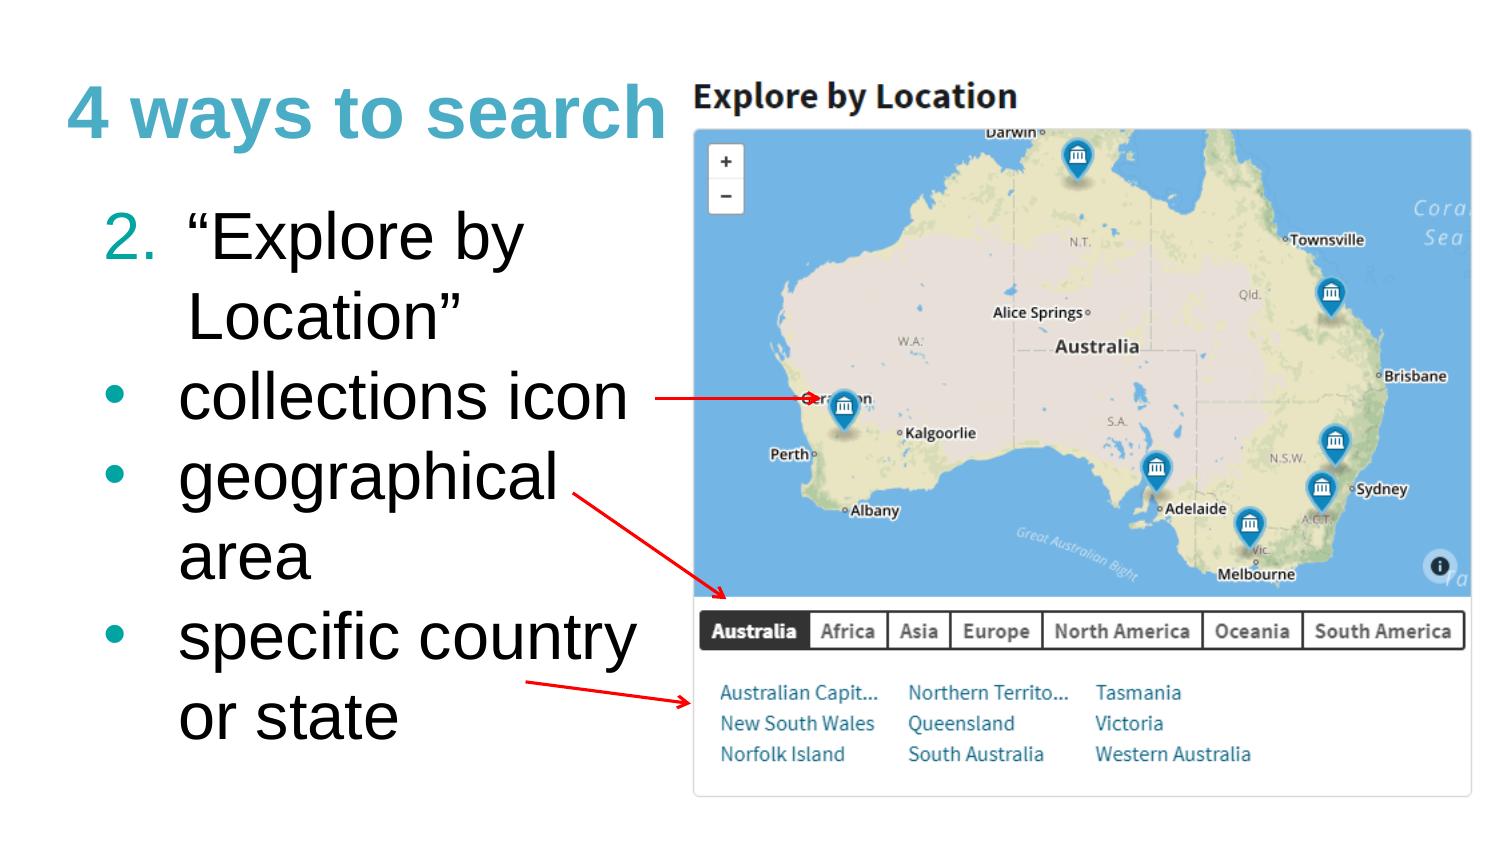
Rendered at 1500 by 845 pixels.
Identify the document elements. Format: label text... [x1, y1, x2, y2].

text_box “Explore by Location” collections icon geographical area specific country or state [88, 185, 656, 761]
text_box 4 ways to search [53, 55, 1400, 161]
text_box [525, 681, 692, 704]
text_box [572, 492, 727, 600]
picture [676, 67, 1483, 812]
